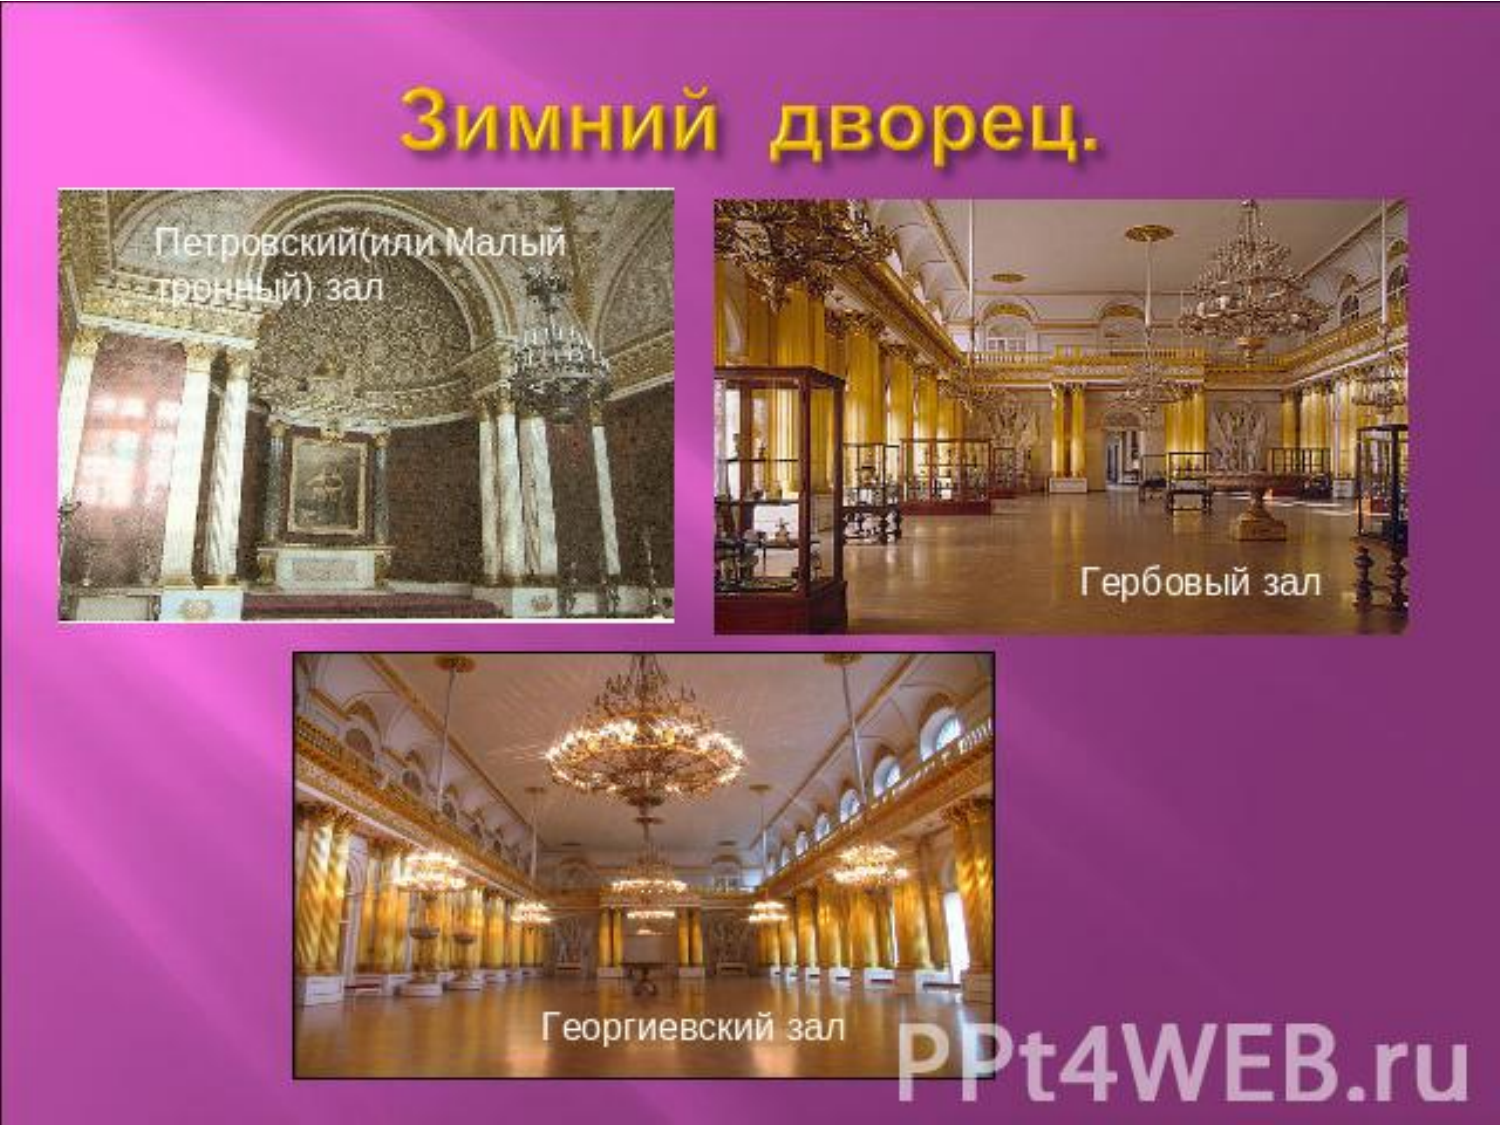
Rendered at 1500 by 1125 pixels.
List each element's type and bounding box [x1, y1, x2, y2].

list [0, 1, 1500, 1125]
